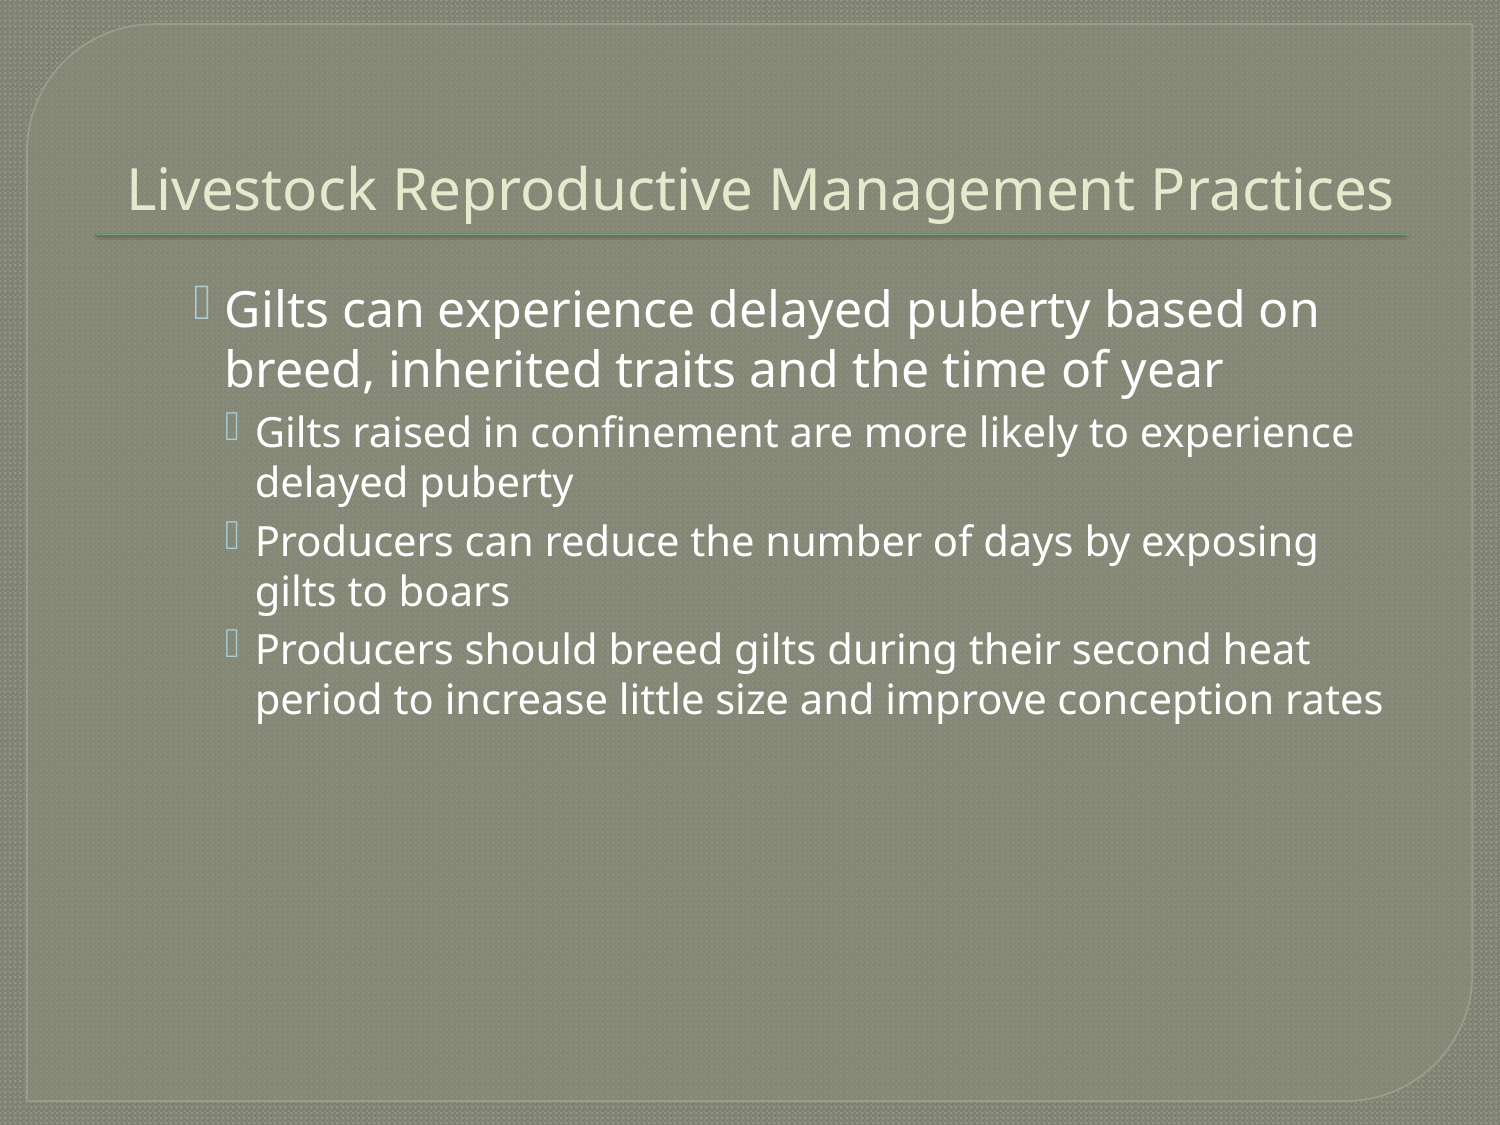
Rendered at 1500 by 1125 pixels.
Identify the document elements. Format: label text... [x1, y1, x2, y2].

title Livestock Reproductive Management Practices [75, 41, 1425, 230]
list Gilts can experience delayed puberty based on breed, inherited traits and the time of year Gilts raised in confinement are more likely to experience delayed puberty Producers can reduce the number of days by exposing gilts to boars Producers should breed gilts during their second heat period to increase little size and improve conception rates [75, 270, 1425, 1013]
